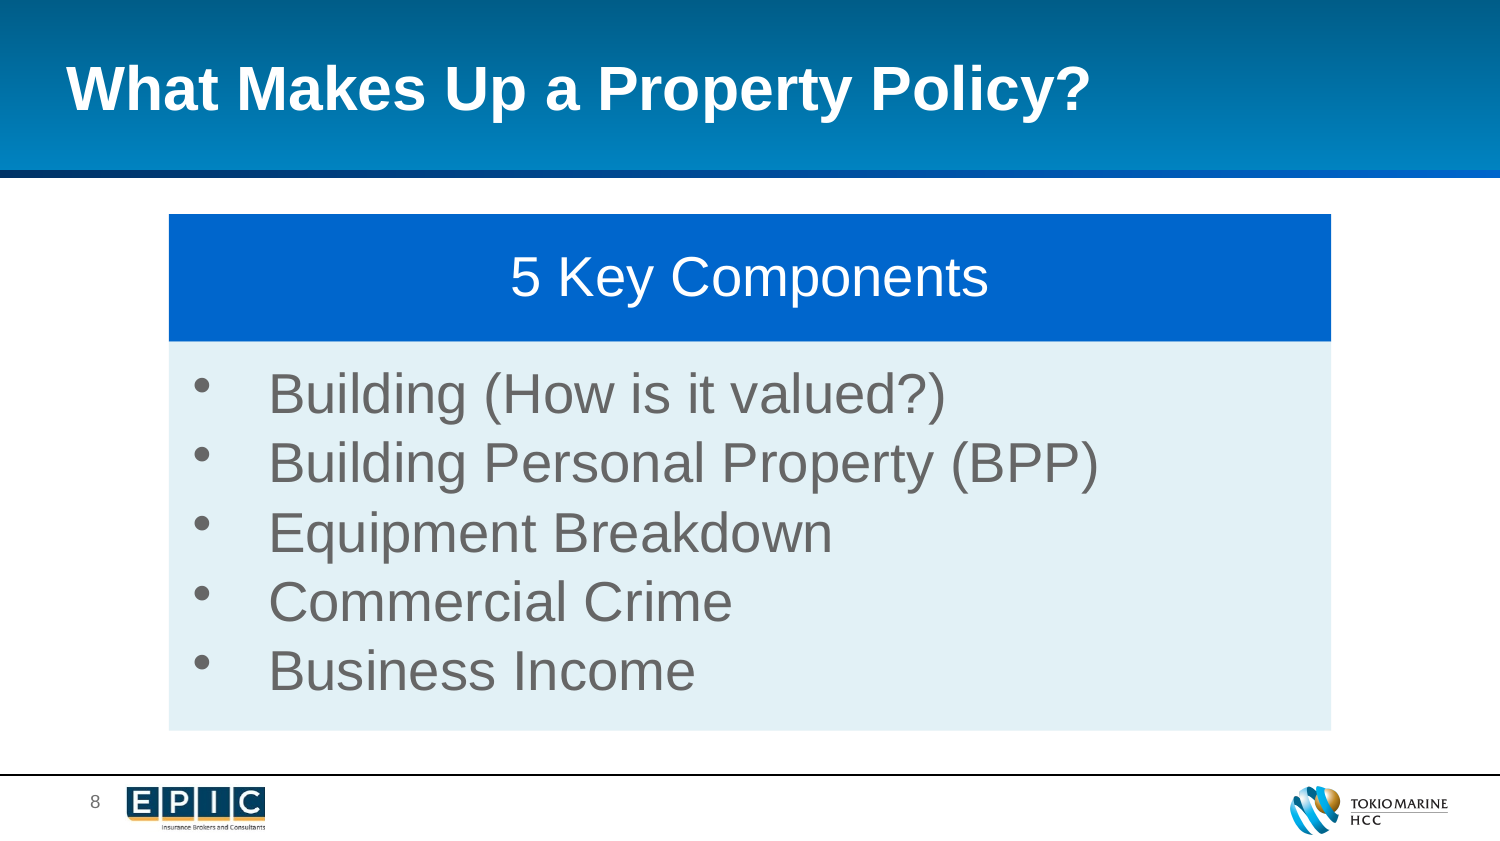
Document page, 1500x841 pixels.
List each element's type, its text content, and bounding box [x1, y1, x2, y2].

slide_number 8 [75, 778, 425, 824]
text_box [168, 207, 1332, 738]
picture [124, 783, 266, 833]
text_box What Makes Up a Property Policy? [0, 0, 1500, 170]
